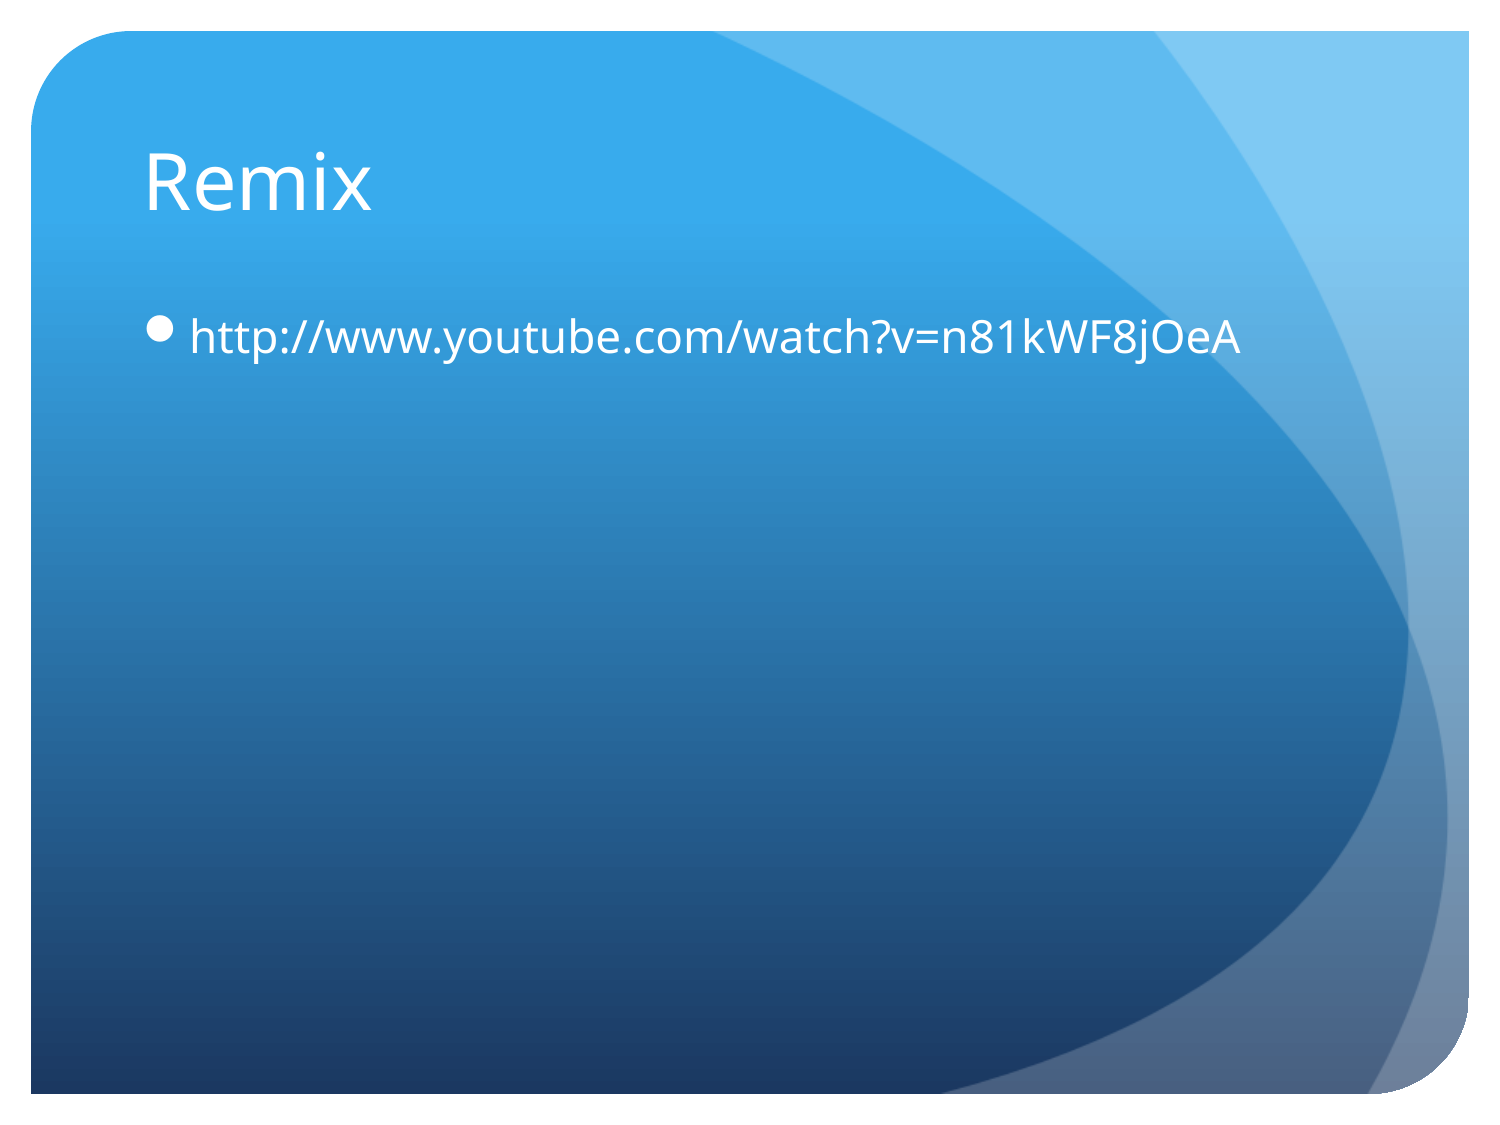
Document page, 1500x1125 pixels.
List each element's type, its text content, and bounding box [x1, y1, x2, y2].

title Remix [127, 62, 1372, 234]
picture [24, 30, 1473, 1094]
list http://www.youtube.com/watch?v=n81kWF8jOeA [127, 299, 1372, 991]
